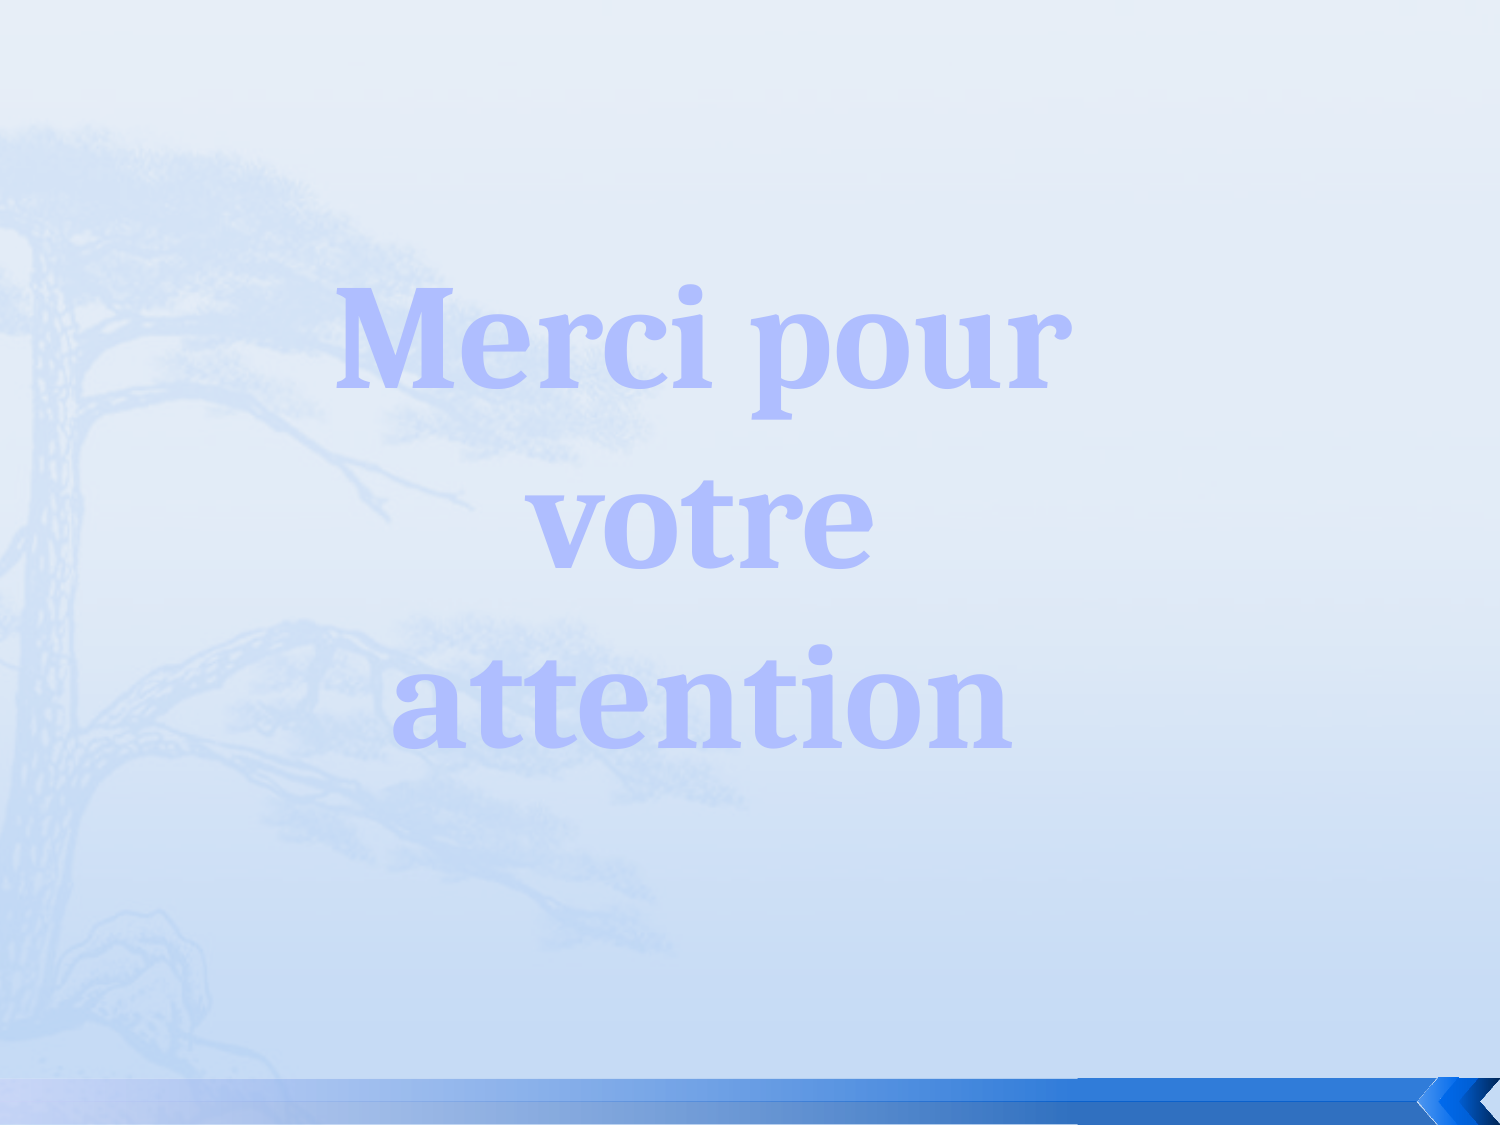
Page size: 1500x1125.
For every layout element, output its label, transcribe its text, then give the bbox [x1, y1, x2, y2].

text_box Merci pour votre attention [253, 231, 1152, 787]
